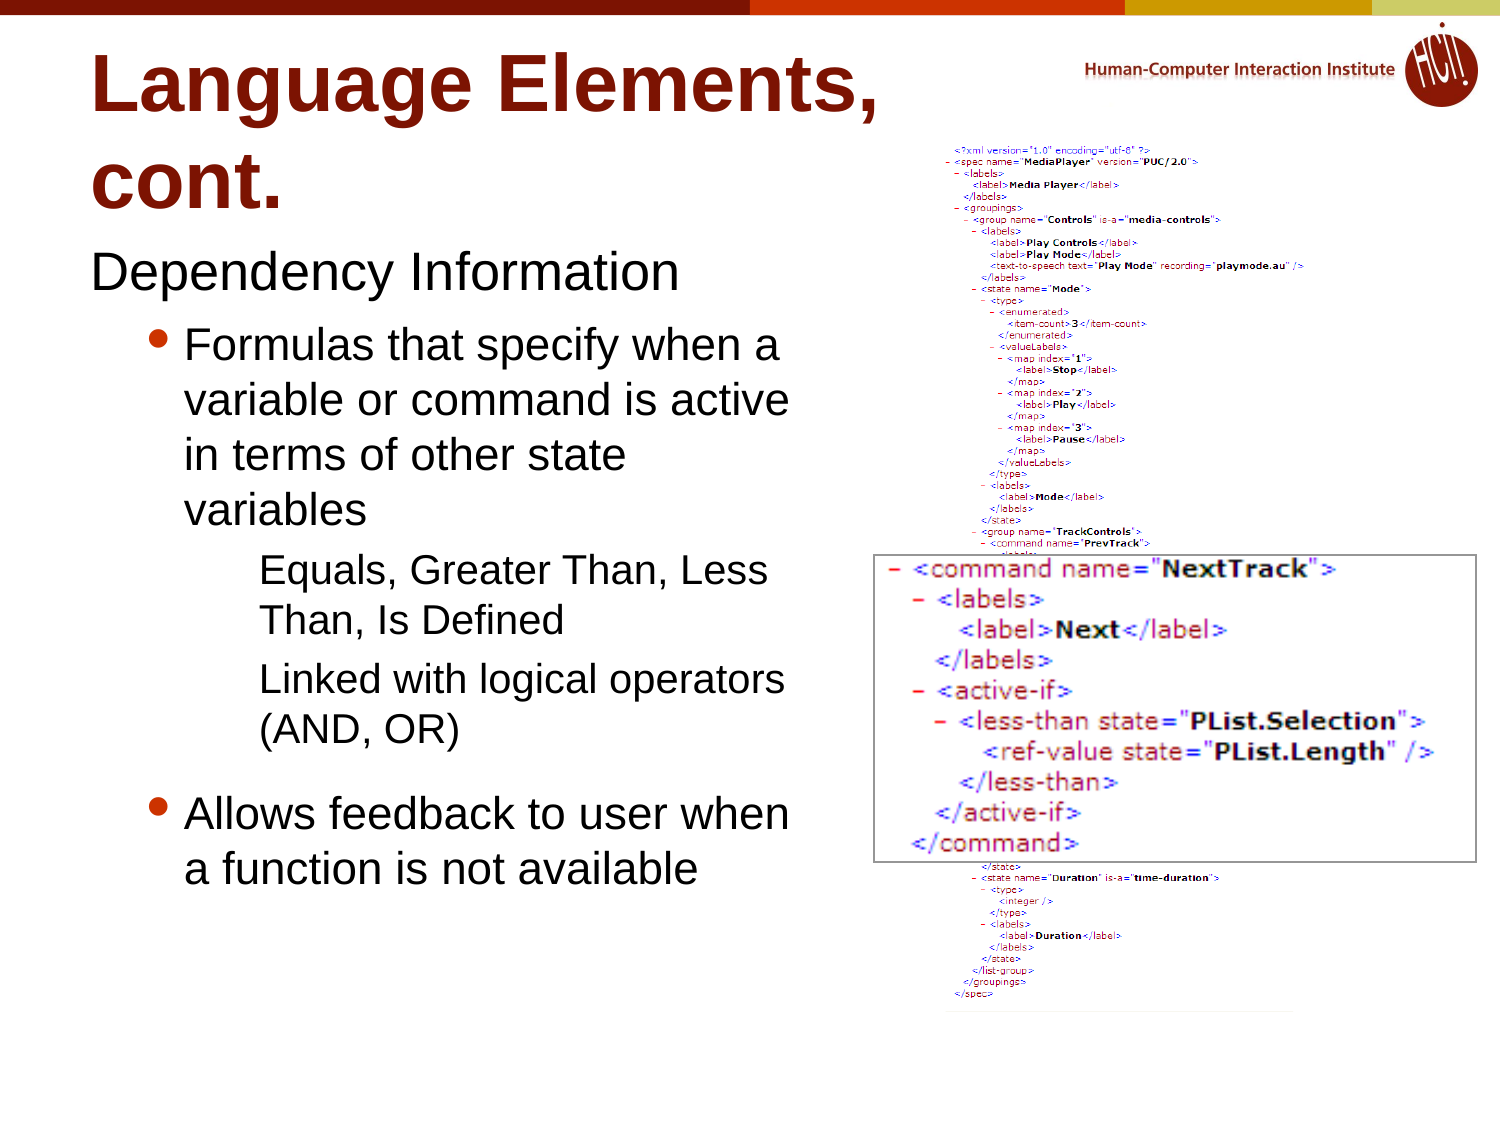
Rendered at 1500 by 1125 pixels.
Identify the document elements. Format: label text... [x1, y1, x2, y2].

list Dependency Information Formulas that specify when a variable or command is active in terms of other state variables Equals, Greater Than, Less Than, Is Defined Linked with logical operators (AND, OR) Allows feedback to user when a function is not available [74, 228, 809, 931]
title Language Elements, cont. [74, 19, 1313, 233]
picture [1313, 22, 1478, 107]
picture [874, 140, 1476, 1012]
